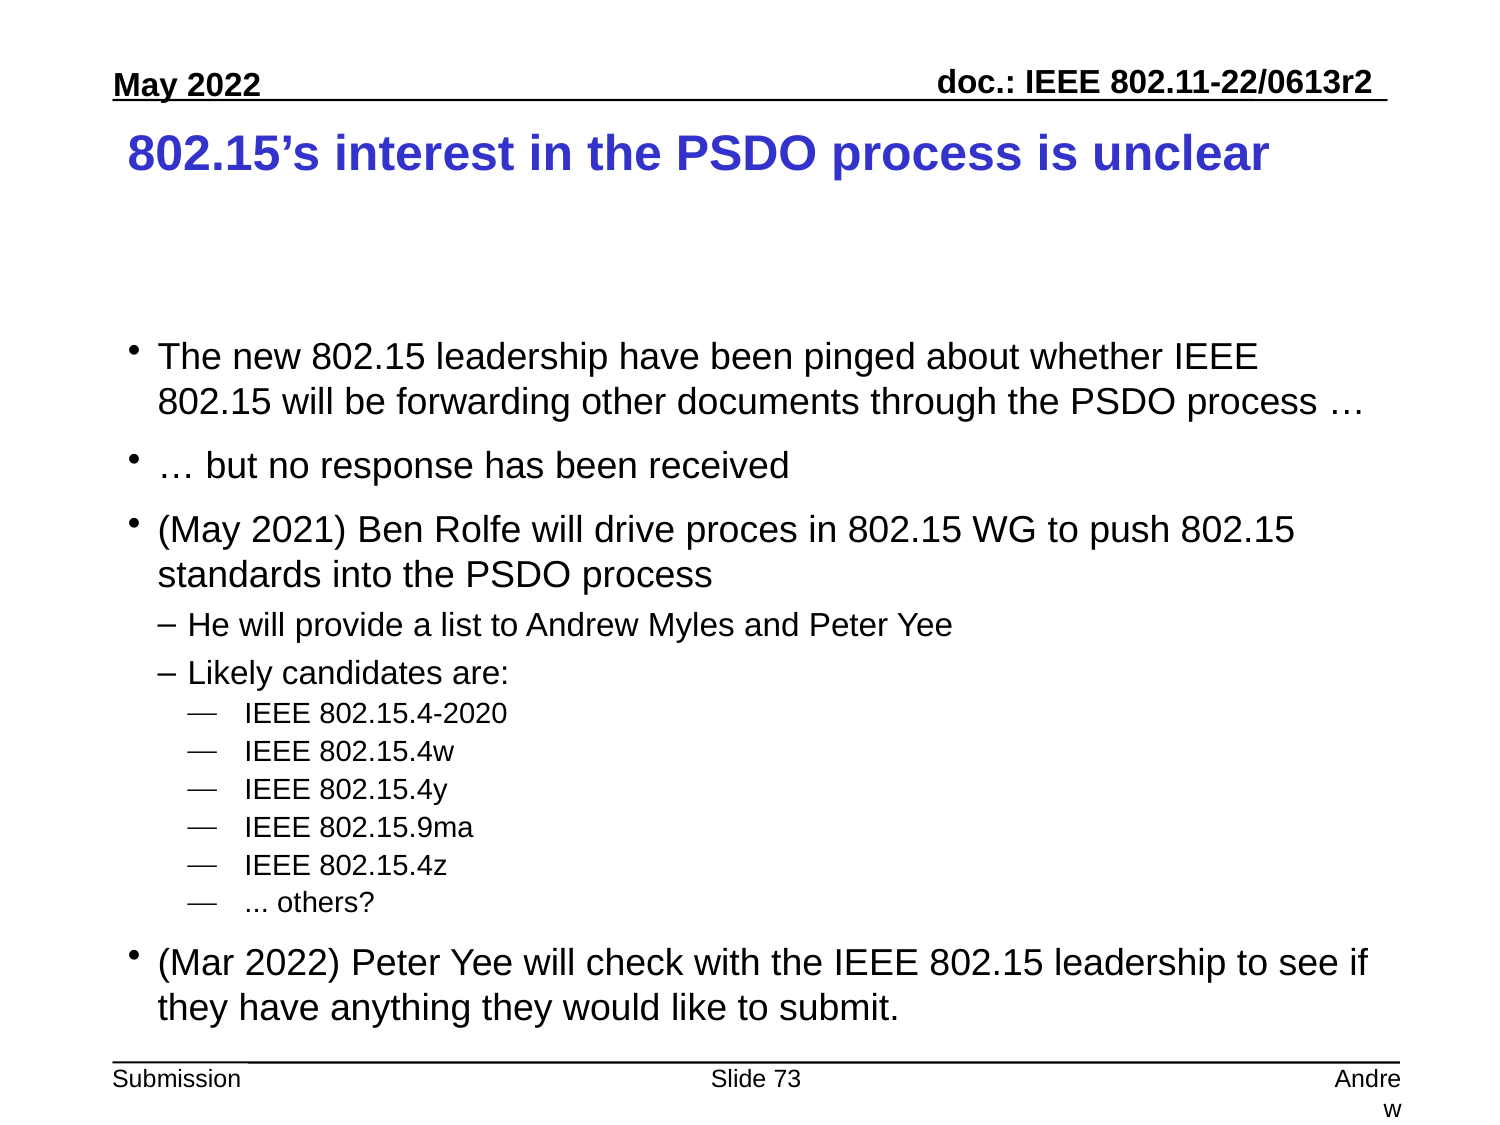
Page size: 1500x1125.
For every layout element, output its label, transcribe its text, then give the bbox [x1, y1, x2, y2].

list The new 802.15 leadership have been pinged about whether IEEE 802.15 will be forwarding other documents through the PSDO process … … but no response has been received (May 2021) Ben Rolfe will drive proces in 802.15 WG to push 802.15 standards into the PSDO process He will provide a list to Andrew Myles and Peter Yee Likely candidates are: IEEE 802.15.4-2020 IEEE 802.15.4w IEEE 802.15.4y IEEE 802.15.9ma IEEE 802.15.4z ... others? (Mar 2022) Peter Yee will check with the IEEE 802.15 leadership to see if they have anything they would like to submit. [112, 324, 1388, 1000]
footer Andrew Myles, Cisco [1320, 1061, 1402, 1093]
title 802.15’s interest in the PSDO process is unclear [112, 112, 1388, 288]
slide_number Slide 73 [709, 1061, 803, 1093]
